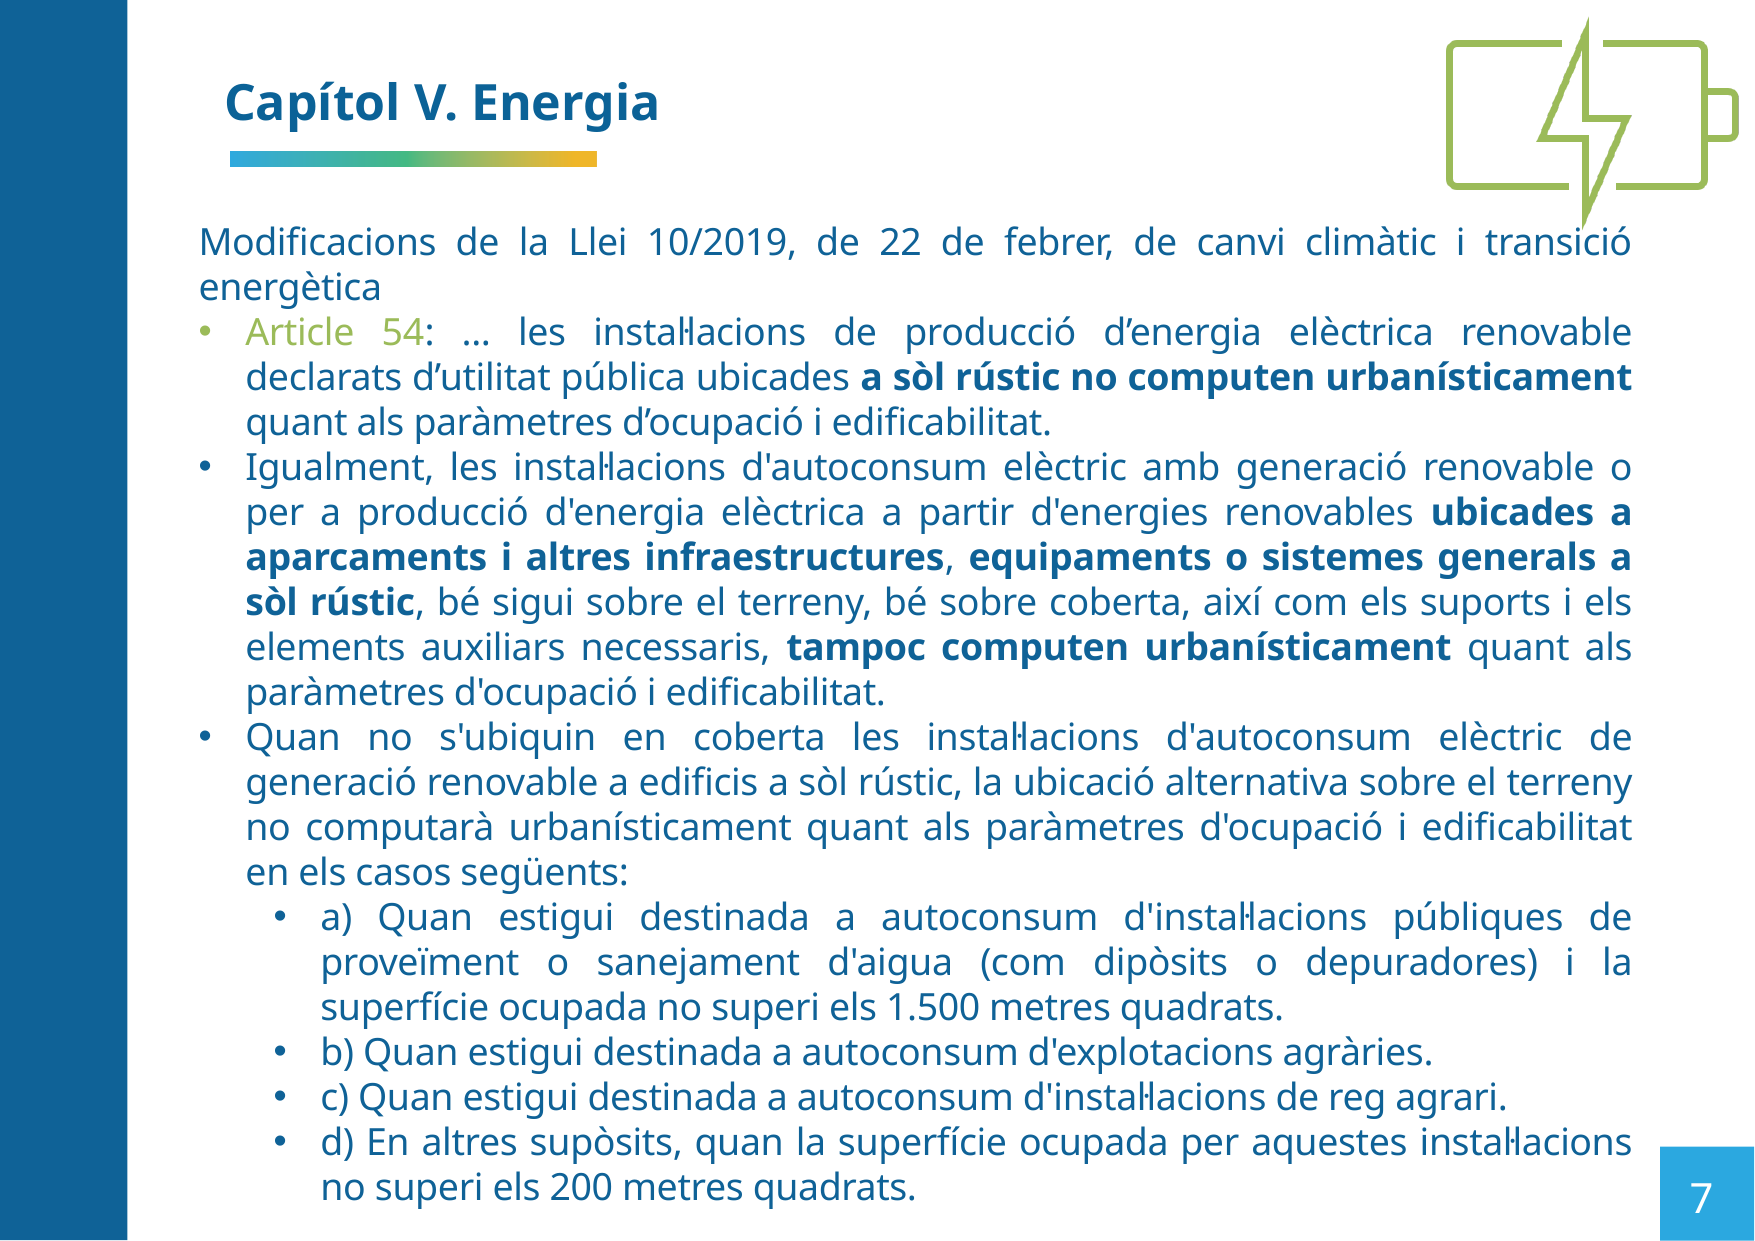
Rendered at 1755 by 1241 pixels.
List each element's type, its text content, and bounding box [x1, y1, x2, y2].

slide_number 7 [1683, 1168, 1735, 1241]
title Capítol V. Energia [224, 70, 1423, 132]
list Modificacions de la Llei 10/2019, de 22 de febrer, de canvi climàtic i transició energètica Article 54: ... les instal·lacions de producció d’energia elèctrica renovable declarats d’utilitat pública ubicades a sòl rústic no computen urbanísticament quant als paràmetres d’ocupació i edificabilitat. Igualment, les instal·lacions d'autoconsum elèctric amb generació renovable o per a producció d'energia elèctrica a partir d'energies renovables ubicades a aparcaments i altres infraestructures, equipaments o sistemes generals a sòl rústic, bé sigui sobre el terreny, bé sobre coberta, així com els suports i els elements auxiliars necessaris, tampoc computen urbanísticament quant als paràmetres d'ocupació i edificabilitat. Quan no s'ubiquin en coberta les instal·lacions d'autoconsum elèctric de generació renovable a edificis a sòl rústic, la ubicació alternativa sobre el terreny no computarà urbanísticament quant als paràmetres d'ocupació i edificabilitat en els casos següents: a) Quan estigui destinada a autoconsum d'instal·lacions públiques de proveïment o sanejament d'aigua (com dipòsits o depuradores) i la superfície ocupada no superi els 1.500 metres quadrats. b) Quan estigui destinada a autoconsum d'explotacions agràries. c) Quan estigui destinada a autoconsum d'instal·lacions de reg agrari. d) En altres supòsits, quan la superfície ocupada per aquestes instal·lacions no superi els 200 metres quadrats. [198, 217, 1633, 1167]
picture [1428, 0, 1755, 281]
picture [230, 151, 597, 167]
